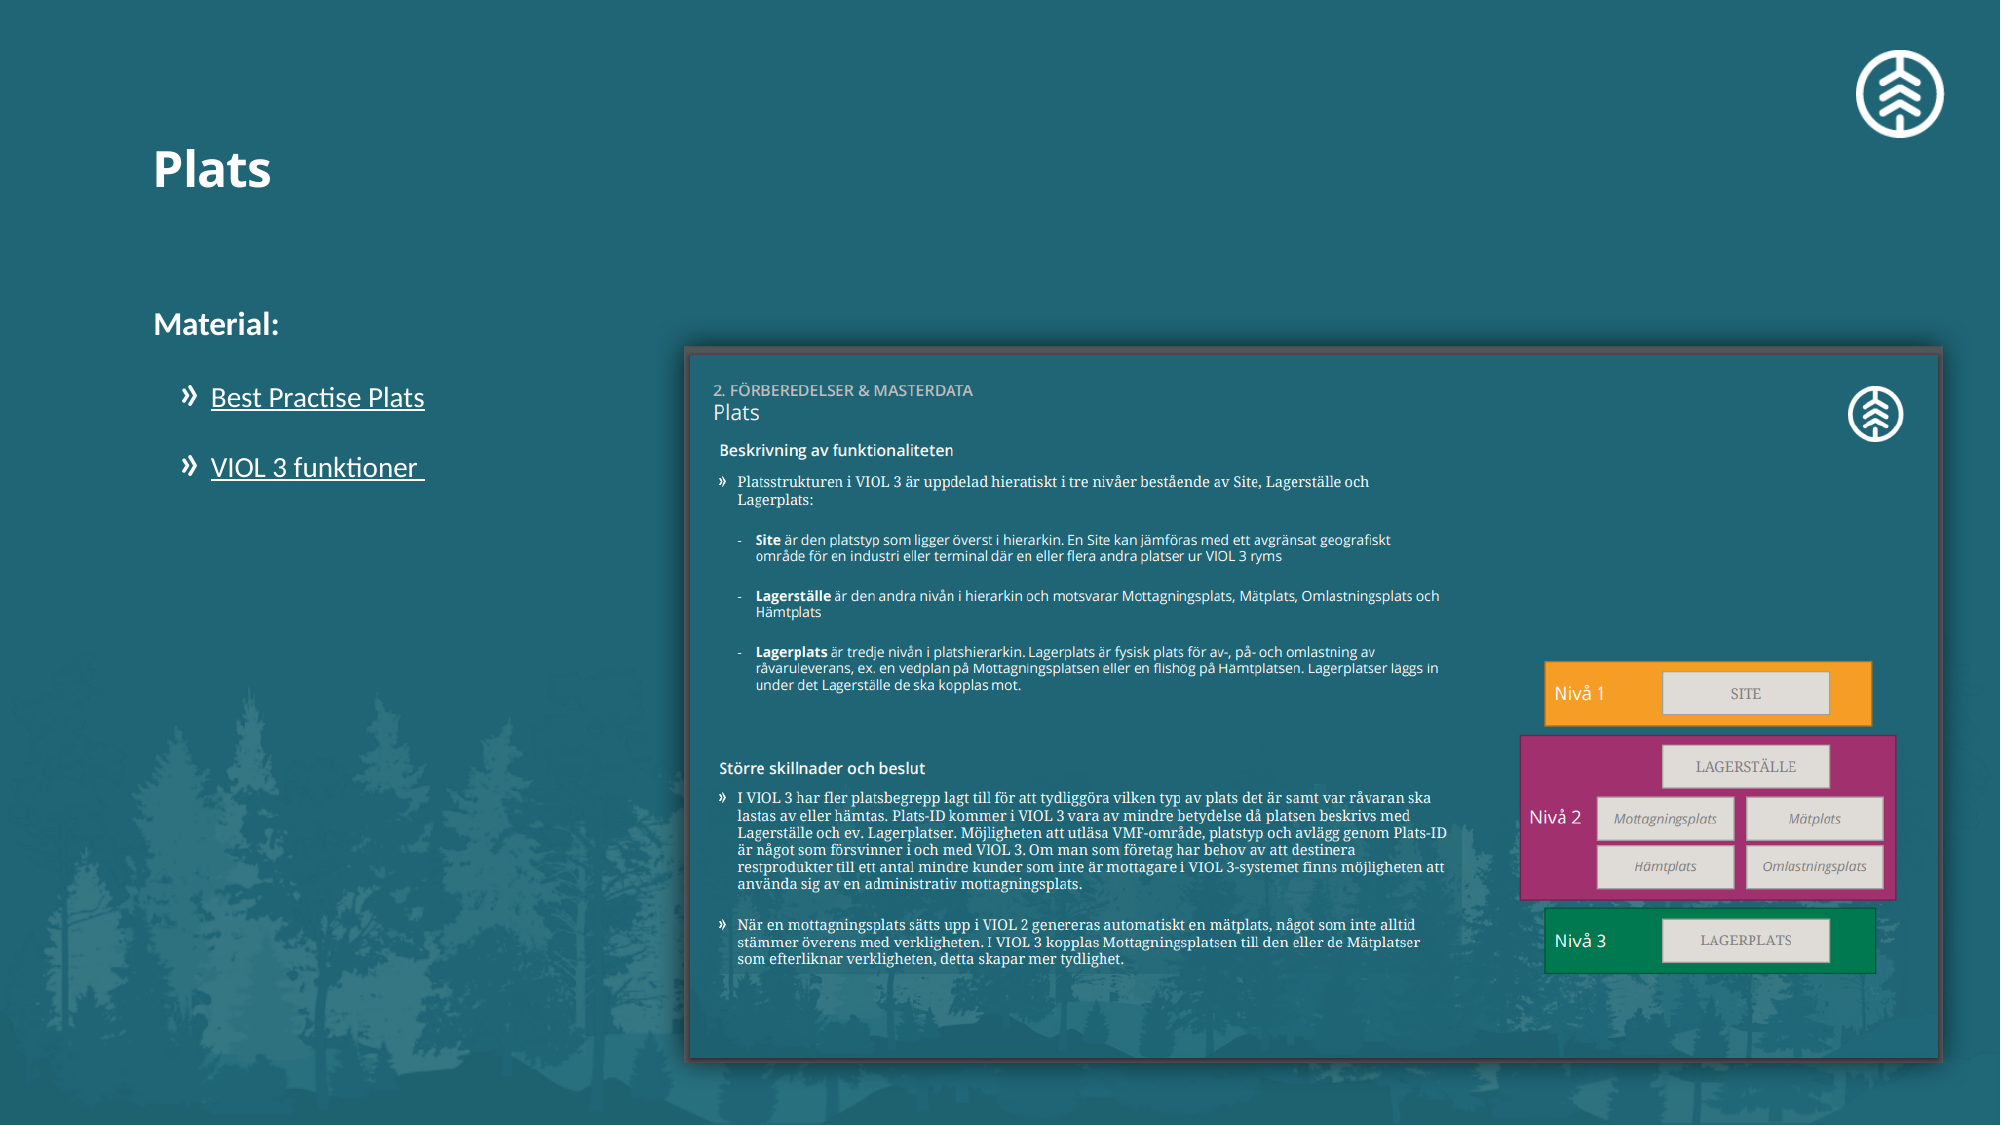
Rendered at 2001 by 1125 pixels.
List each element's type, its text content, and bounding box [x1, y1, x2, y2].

list Material: Best Practise Plats VIOL 3 funktioner [137, 295, 588, 655]
picture [684, 346, 1943, 1063]
picture [182, 385, 197, 406]
title Plats [137, 130, 1863, 278]
picture [1856, 50, 1945, 138]
picture [182, 455, 197, 476]
